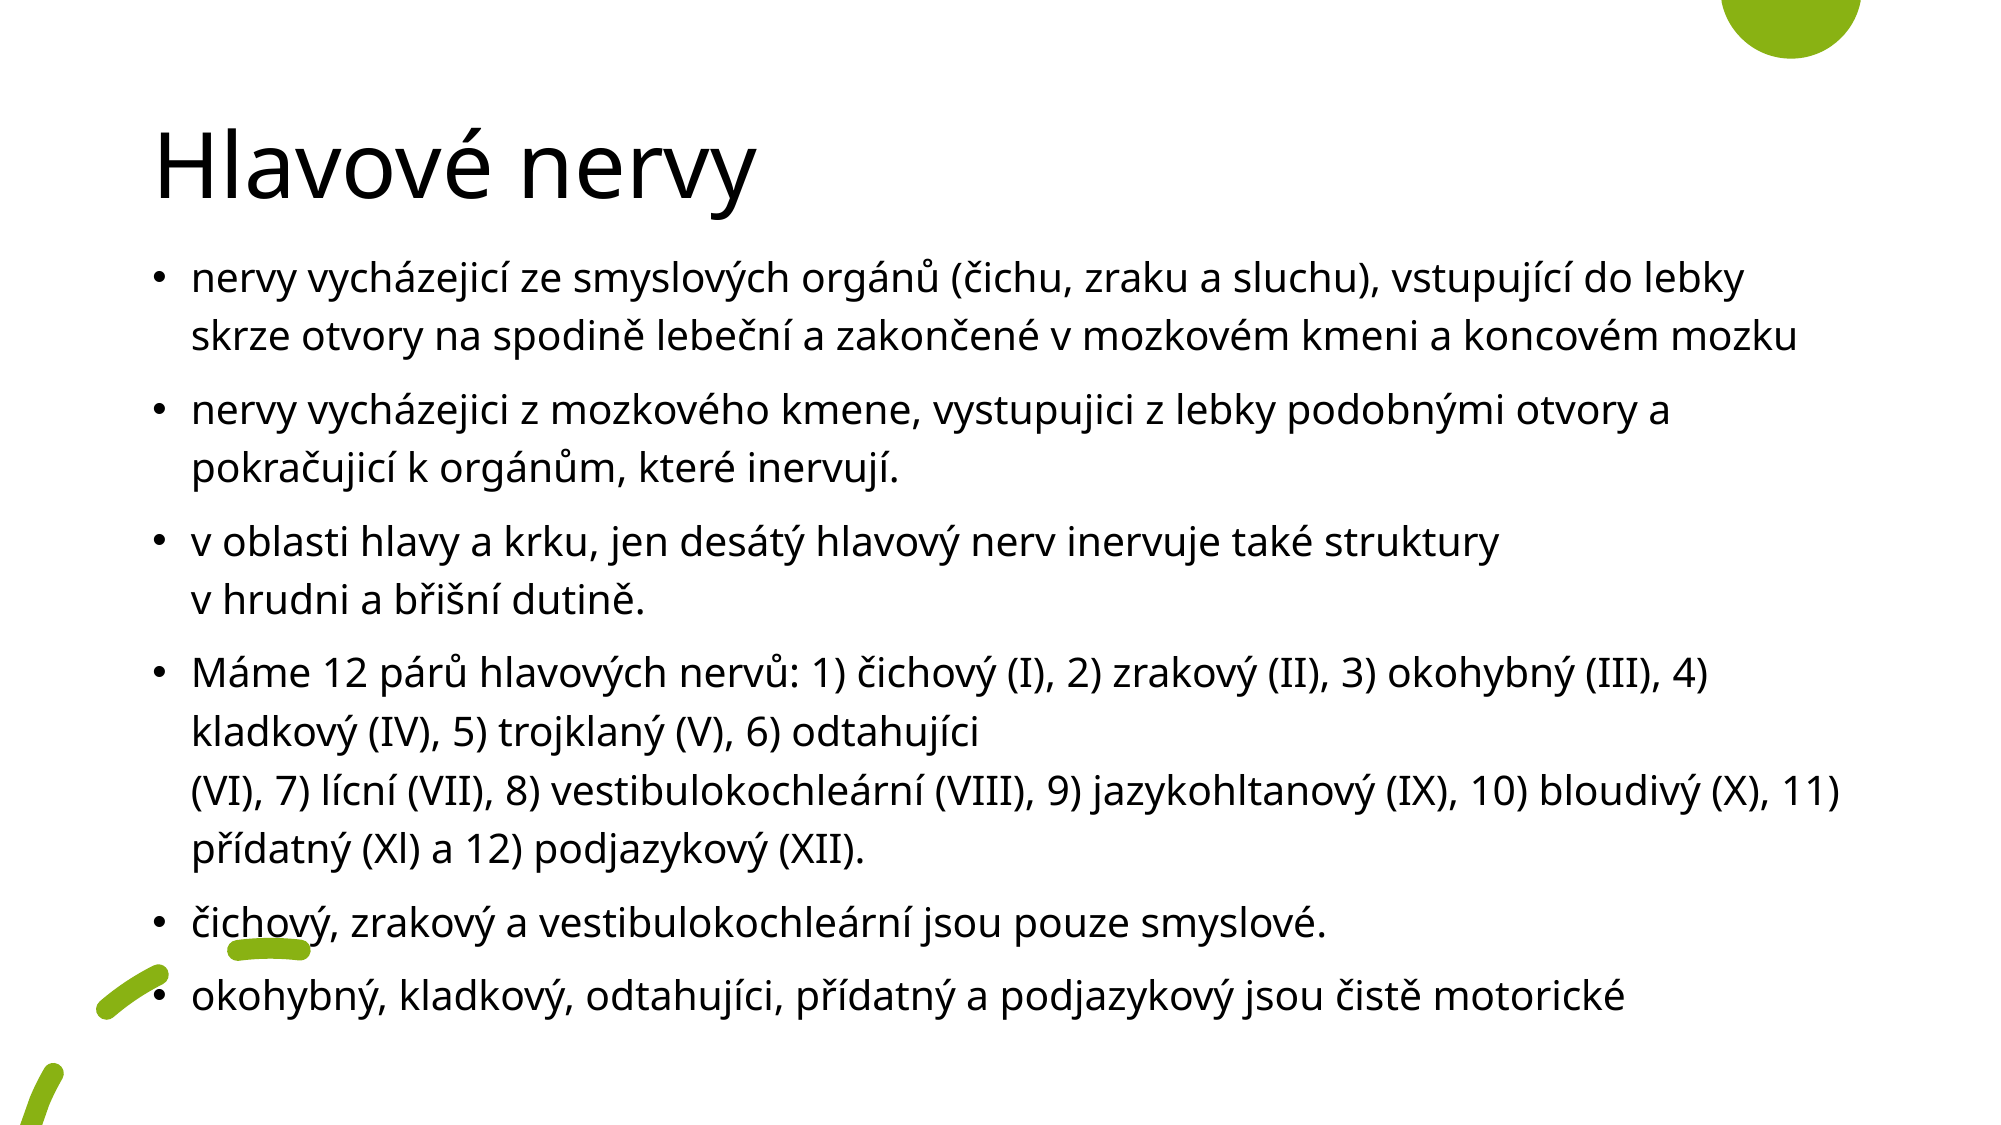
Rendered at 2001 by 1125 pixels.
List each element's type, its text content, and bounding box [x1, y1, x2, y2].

title Hlavové nervy [137, 59, 1863, 234]
list nervy vycházejicí ze smyslových orgánů (čichu, zraku a sluchu), vstupující do lebky skrze otvory na spodině lebeční a zakončené v mozkovém kmeni a koncovém mozku nervy vycházejici z mozkového kmene, vystupujici z lebky podobnými otvory a pokračujicí k orgánům, které inervují. v oblasti hlavy a krku, jen desátý hlavový nerv inervuje také struktury v hrudni a břišní dutině. Máme 12 párů hlavových nervů: 1) čichový (I), 2) zrakový (II), 3) okohybný (III), 4) kladkový (IV), 5) trojklaný (V), 6) odtahujíci (VI), 7) lícní (VII), 8) vestibulokochleární (VIII), 9) jazykohltanový (IX), 10) bloudivý (X), 11) přídatný (Xl) a 12) podjazykový (XII). čichový, zrakový a vestibulokochleární jsou pouze smyslové. okohybný, kladkový, odtahujíci, přídatný a podjazykový jsou čistě motorické [137, 234, 1863, 1034]
